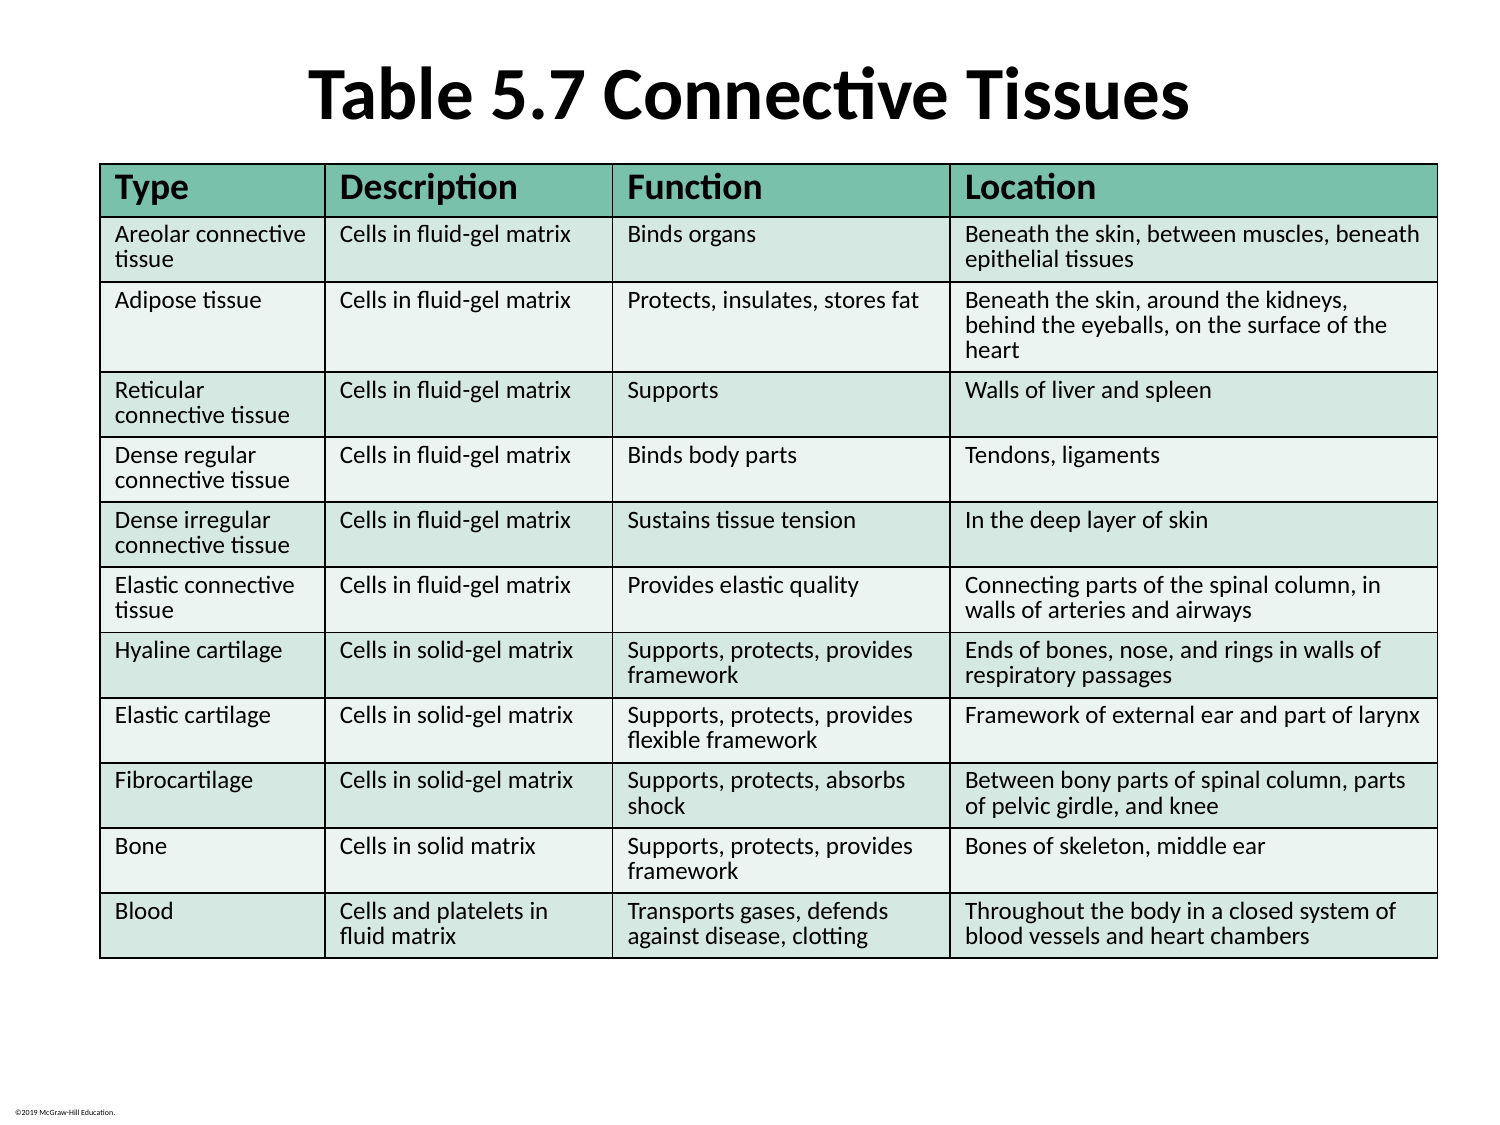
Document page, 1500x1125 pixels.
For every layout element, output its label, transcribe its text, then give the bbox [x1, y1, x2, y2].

table_header Location [951, 165, 1437, 216]
table_cell Adipose tissue [101, 283, 324, 371]
table_cell Framework of external ear and part of larynx [951, 699, 1437, 762]
table_cell Cells in solid matrix [326, 829, 612, 892]
table_cell Elastic cartilage [101, 699, 324, 762]
table_cell Cells in fluid-gel matrix [326, 438, 612, 501]
table_cell Cells in fluid-gel matrix [326, 568, 612, 632]
table_cell Supports, protects, provides framework [613, 829, 949, 892]
table_cell Beneath the skin, between muscles, beneath epithelial tissues [951, 218, 1437, 281]
table_cell Bone [101, 829, 324, 892]
table_cell Provides elastic quality [613, 568, 949, 632]
table_cell Blood [101, 894, 324, 957]
table_header Type [101, 165, 324, 216]
table_cell Fibrocartilage [101, 764, 324, 827]
table_cell Supports [613, 373, 949, 436]
title Table 5.7 Connective Tissues [75, 37, 1425, 138]
table_cell Dense regular connective tissue [101, 438, 324, 501]
table_cell Walls of liver and spleen [951, 373, 1437, 436]
table_header Function [613, 165, 949, 216]
table_cell Cells and platelets in fluid matrix [326, 894, 612, 957]
table_cell Between bony parts of spinal column, parts of pelvic girdle, and knee [951, 764, 1437, 827]
table_cell Elastic connective tissue [101, 568, 324, 632]
table_cell Bones of skeleton, middle ear [951, 829, 1437, 892]
table_cell Binds organs [613, 218, 949, 281]
table_cell Supports, protects, absorbs shock [613, 764, 949, 827]
table_cell Reticular connective tissue [101, 373, 324, 436]
table_cell Ends of bones, nose, and rings in walls of respiratory passages [951, 633, 1437, 697]
table_cell Sustains tissue tension [613, 503, 949, 566]
table_cell Supports, protects, provides flexible framework [613, 699, 949, 762]
table_cell Cells in solid-gel matrix [326, 764, 612, 827]
table_cell Supports, protects, provides framework [613, 633, 949, 697]
table_cell Hyaline cartilage [101, 633, 324, 697]
table_cell Connecting parts of the spinal column, in walls of arteries and airways [951, 568, 1437, 632]
table_cell Areolar connective tissue [101, 218, 324, 281]
table_cell Protects, insulates, stores fat [613, 283, 949, 371]
table_cell Dense irregular connective tissue [101, 503, 324, 566]
table_cell Tendons, ligaments [951, 438, 1437, 501]
table_cell Cells in fluid-gel matrix [326, 283, 612, 371]
table_header Description [326, 165, 612, 216]
table_cell Cells in fluid-gel matrix [326, 503, 612, 566]
table_cell Cells in solid-gel matrix [326, 699, 612, 762]
table_cell Cells in fluid-gel matrix [326, 218, 612, 281]
table_cell Cells in solid-gel matrix [326, 633, 612, 697]
table_cell Binds body parts [613, 438, 949, 501]
table_cell Cells in fluid-gel matrix [326, 373, 612, 436]
table_cell In the deep layer of skin [951, 503, 1437, 566]
table_cell Transports gases, defends against disease, clotting [613, 894, 949, 957]
table_cell Beneath the skin, around the kidneys, behind the eyeballs, on the surface of the heart [951, 283, 1437, 371]
table_cell Throughout the body in a closed system of blood vessels and heart chambers [951, 894, 1437, 957]
